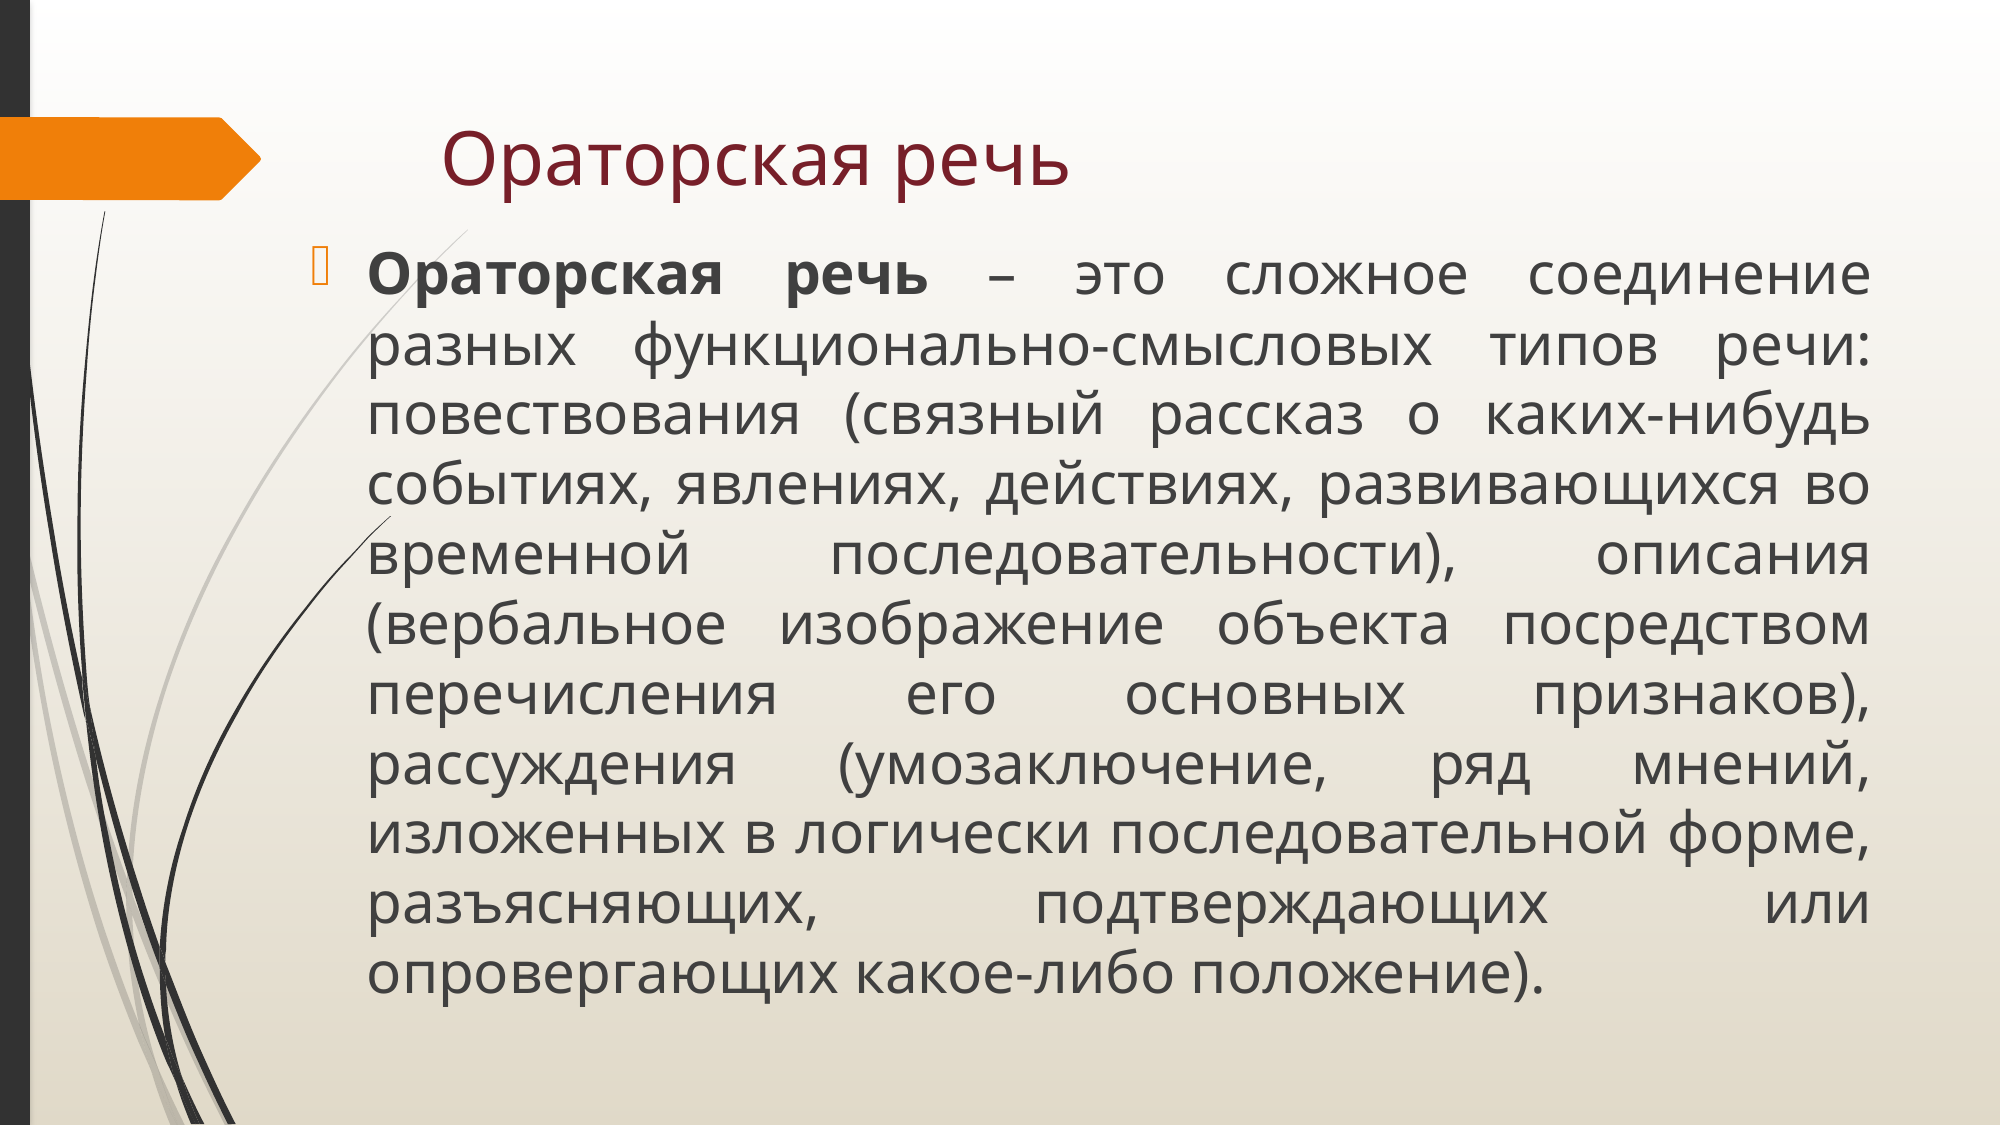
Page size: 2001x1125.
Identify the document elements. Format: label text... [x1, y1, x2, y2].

list Ораторская речь – это сложное соединение разных функционально-смысловых типов речи: повествования (связный рассказ о каких-нибудь событиях, явлениях, действиях, развивающихся во временной последовательности), описания (вербальное изображение объекта посредством перечисления его основных признаков), рассуждения (умозаключение, ряд мнений, изложенных в логически последовательной форме, разъясняющих, подтверждающих или опровергающих какое-либо положение). [295, 229, 1888, 1078]
title Ораторская речь [425, 102, 1888, 226]
